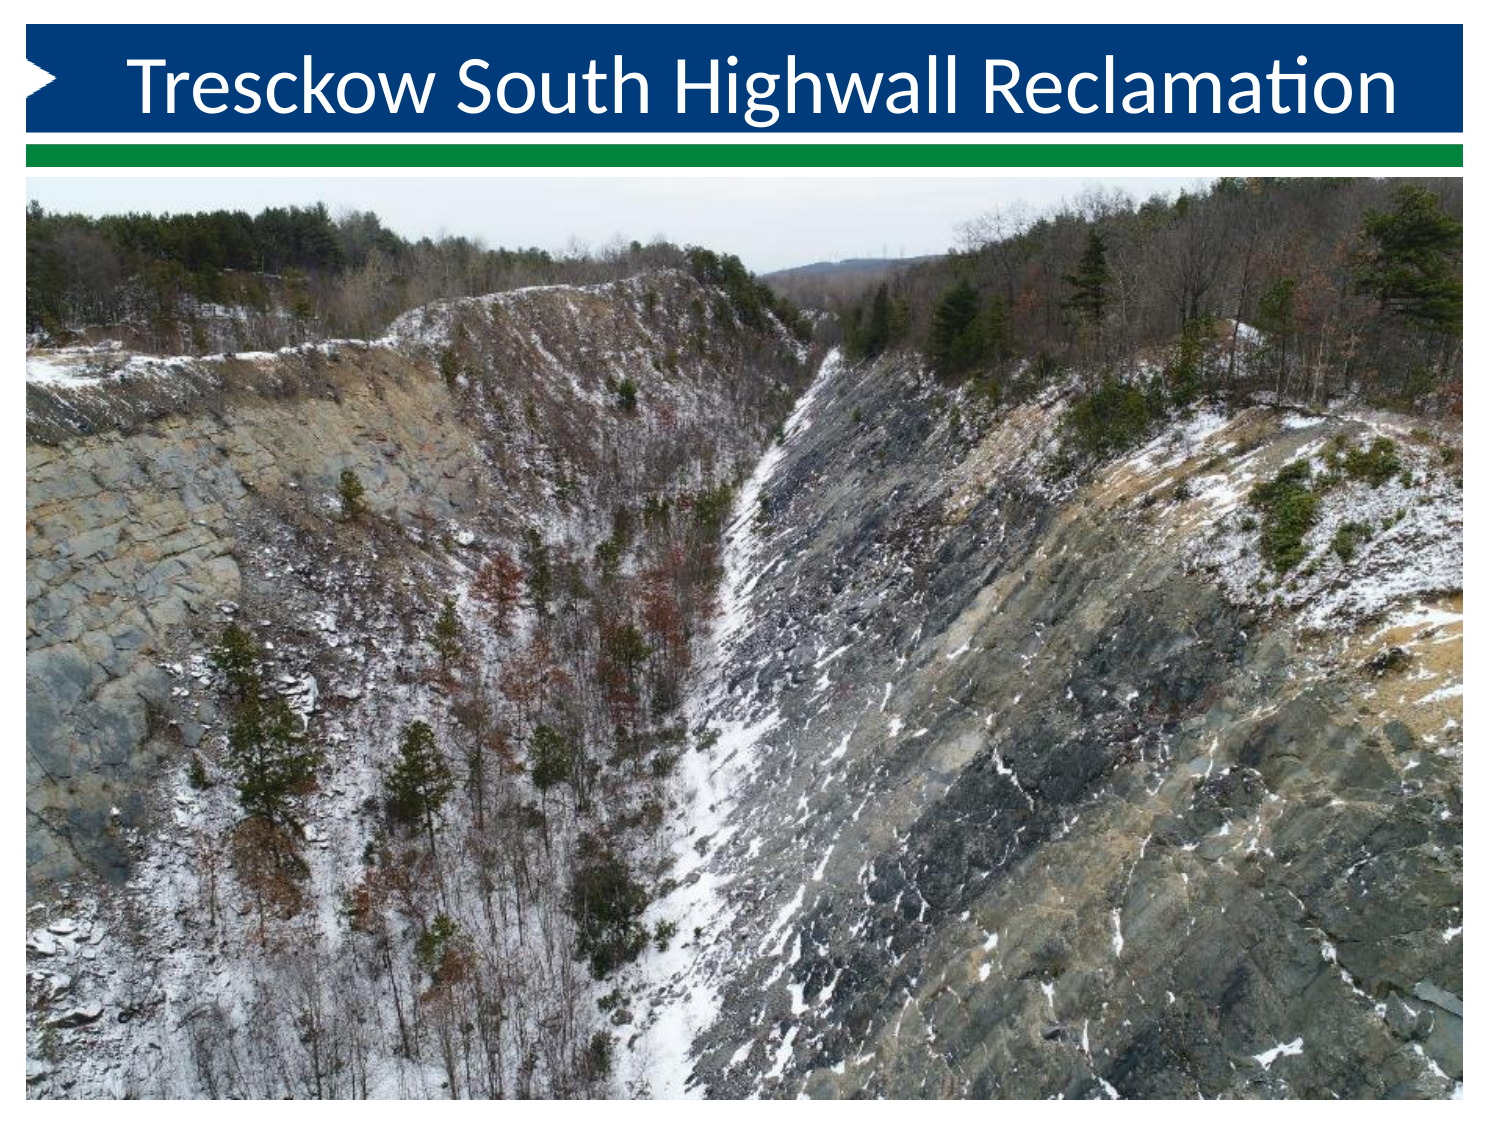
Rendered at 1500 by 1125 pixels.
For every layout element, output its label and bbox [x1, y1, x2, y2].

text_box [26, 24, 1463, 167]
picture [26, 177, 1463, 1101]
